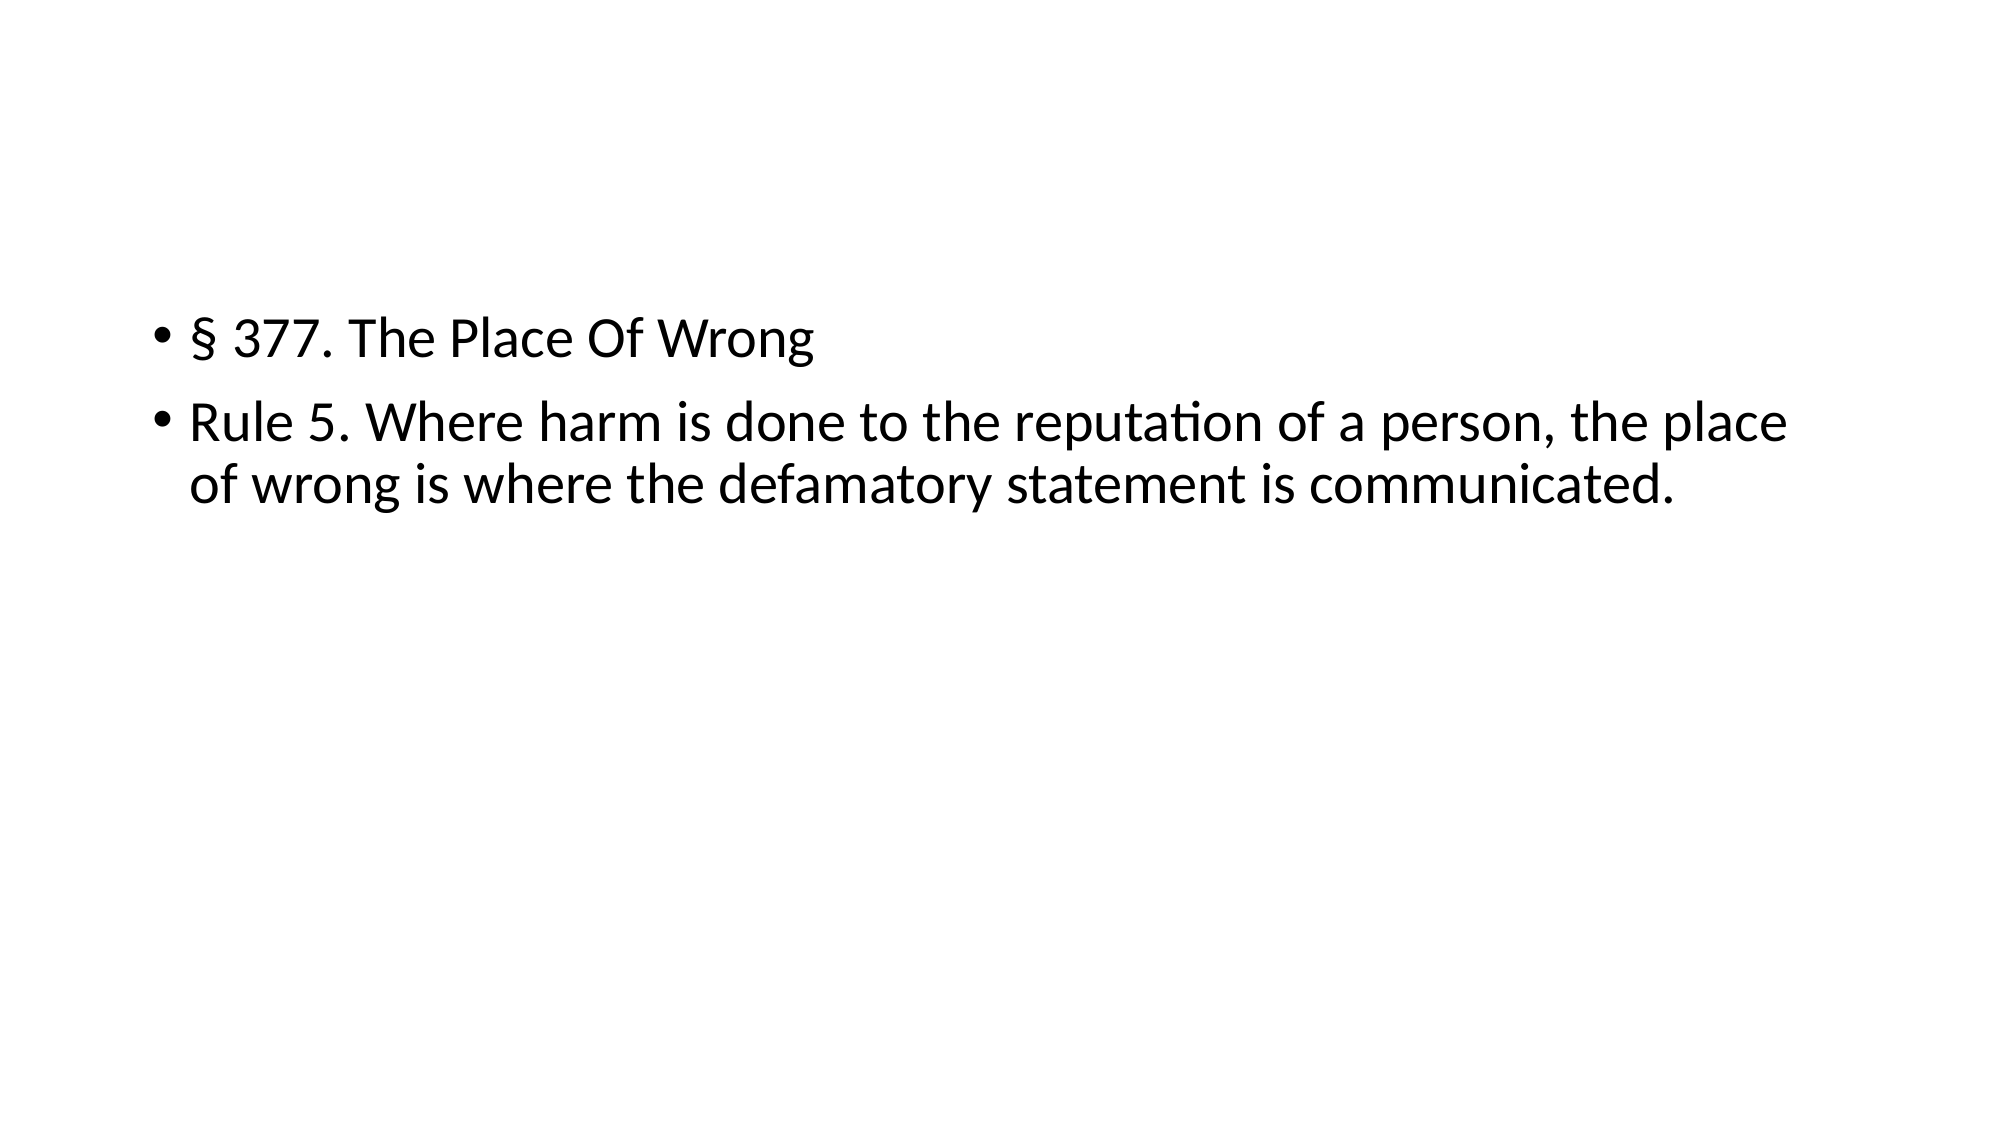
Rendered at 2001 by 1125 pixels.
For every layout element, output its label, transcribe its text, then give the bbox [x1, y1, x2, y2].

list § 377. The Place Of Wrong Rule 5. Where harm is done to the reputation of a person, the place of wrong is where the defamatory statement is communicated. [137, 299, 1863, 1014]
